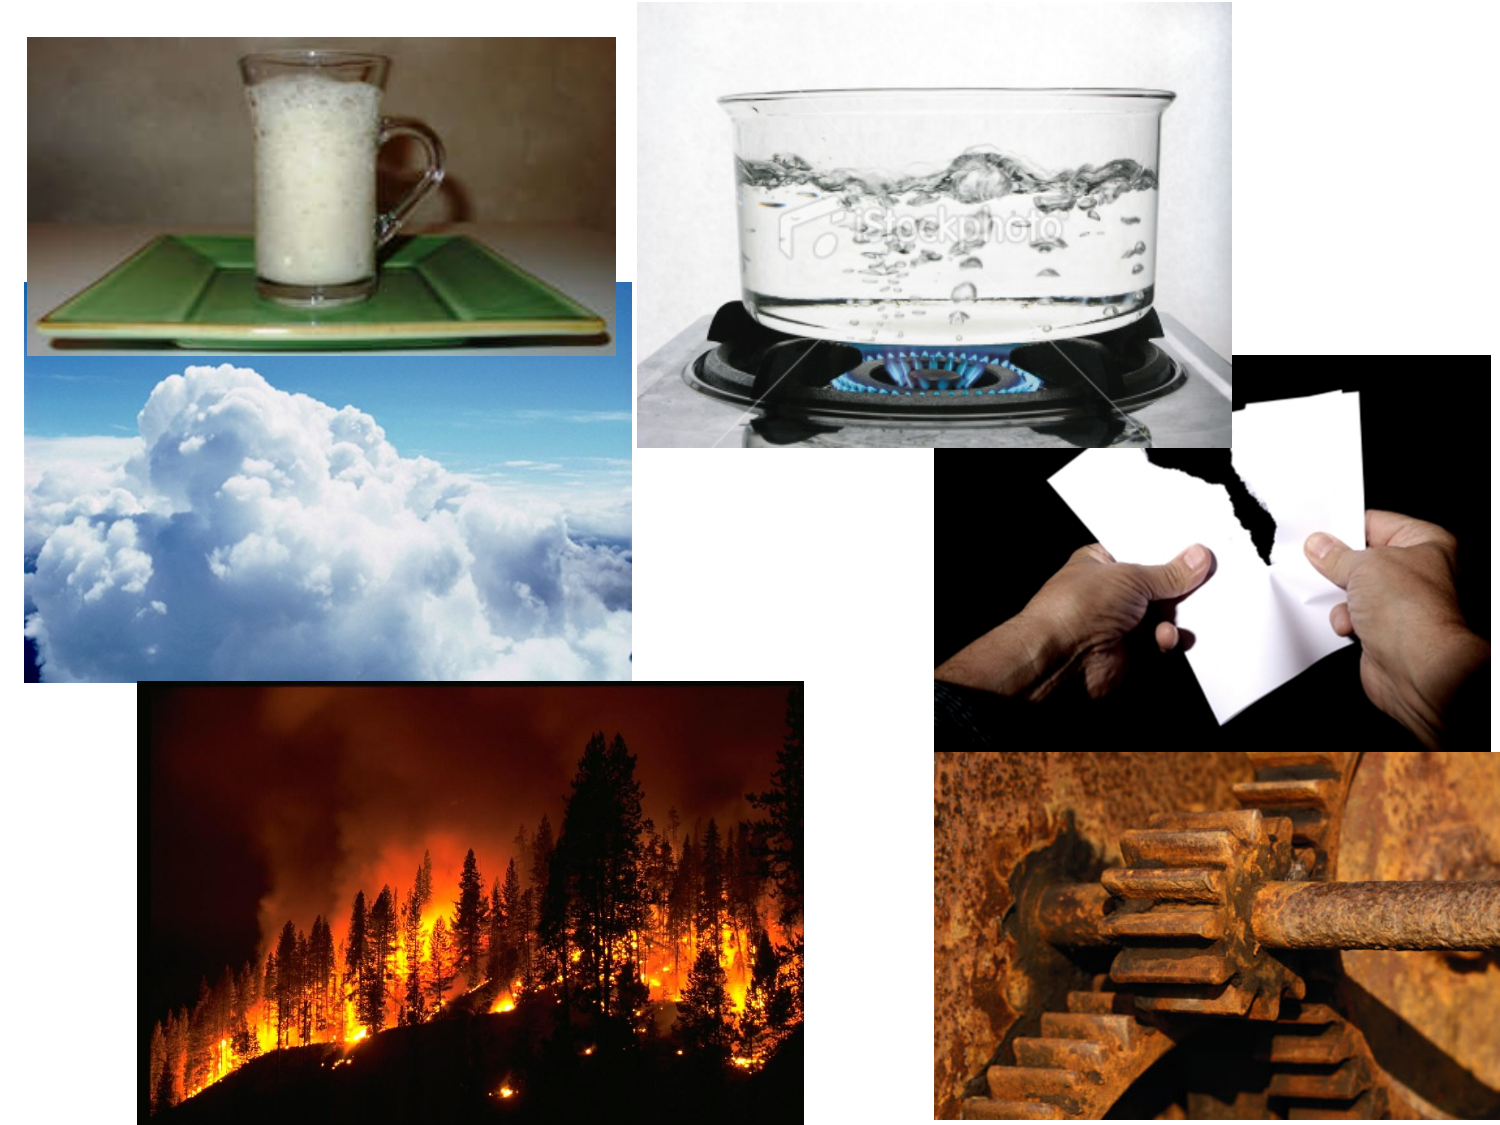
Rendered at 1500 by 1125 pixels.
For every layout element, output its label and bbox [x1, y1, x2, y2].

list [24, 282, 633, 684]
picture [27, 37, 617, 357]
picture [137, 681, 804, 1125]
picture [637, 2, 1500, 1120]
